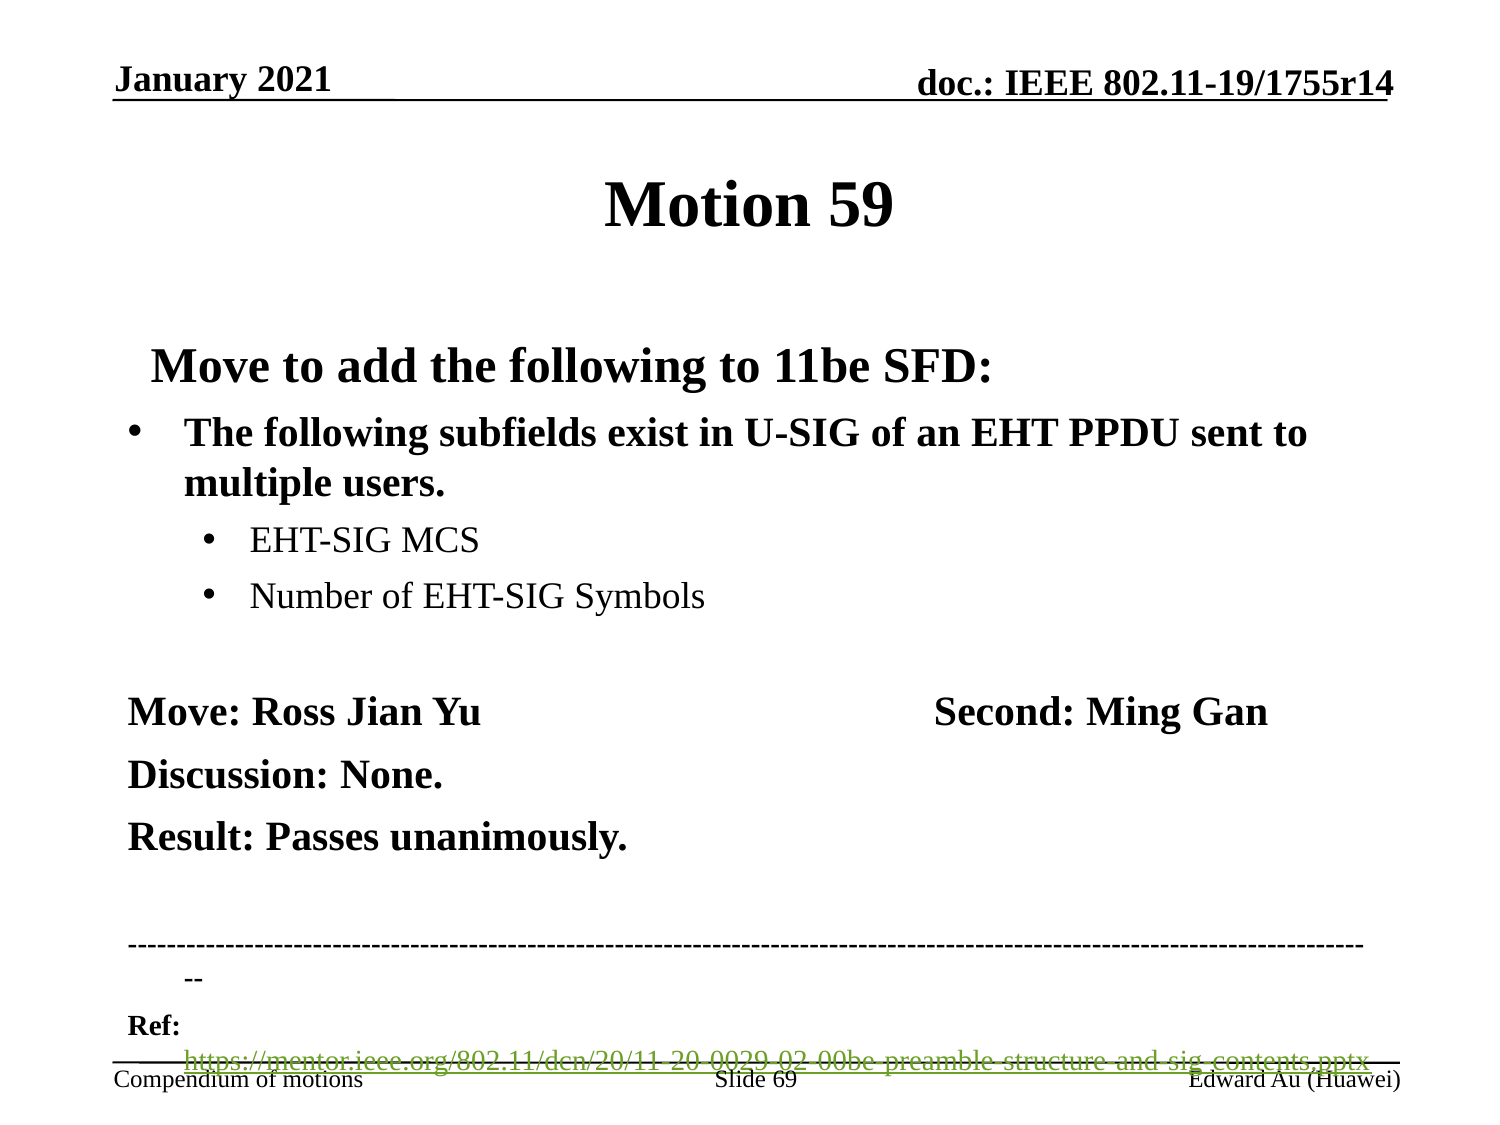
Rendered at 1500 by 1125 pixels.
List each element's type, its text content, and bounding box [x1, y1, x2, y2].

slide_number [114, 54, 423, 100]
slide_number Slide 69 [712, 1061, 800, 1123]
footer Edward Au (Huawei) [878, 1061, 1402, 1093]
list Move to add the following to 11be SFD: The following subfields exist in U-SIG of an EHT PPDU sent to multiple users. EHT-SIG MCS Number of EHT-SIG Symbols Move: Ross Jian Yu Second: Ming Gan Discussion: None. Result: Passes unanimously. --------------------------------------------------------------------------------------------------------------------------------- Ref: https://mentor.ieee.org/802.11/dcn/20/11-20-0029-02-00be-preamble-structure-and-sig-contents.pptx [112, 324, 1388, 1051]
title Motion 59 [112, 112, 1388, 288]
